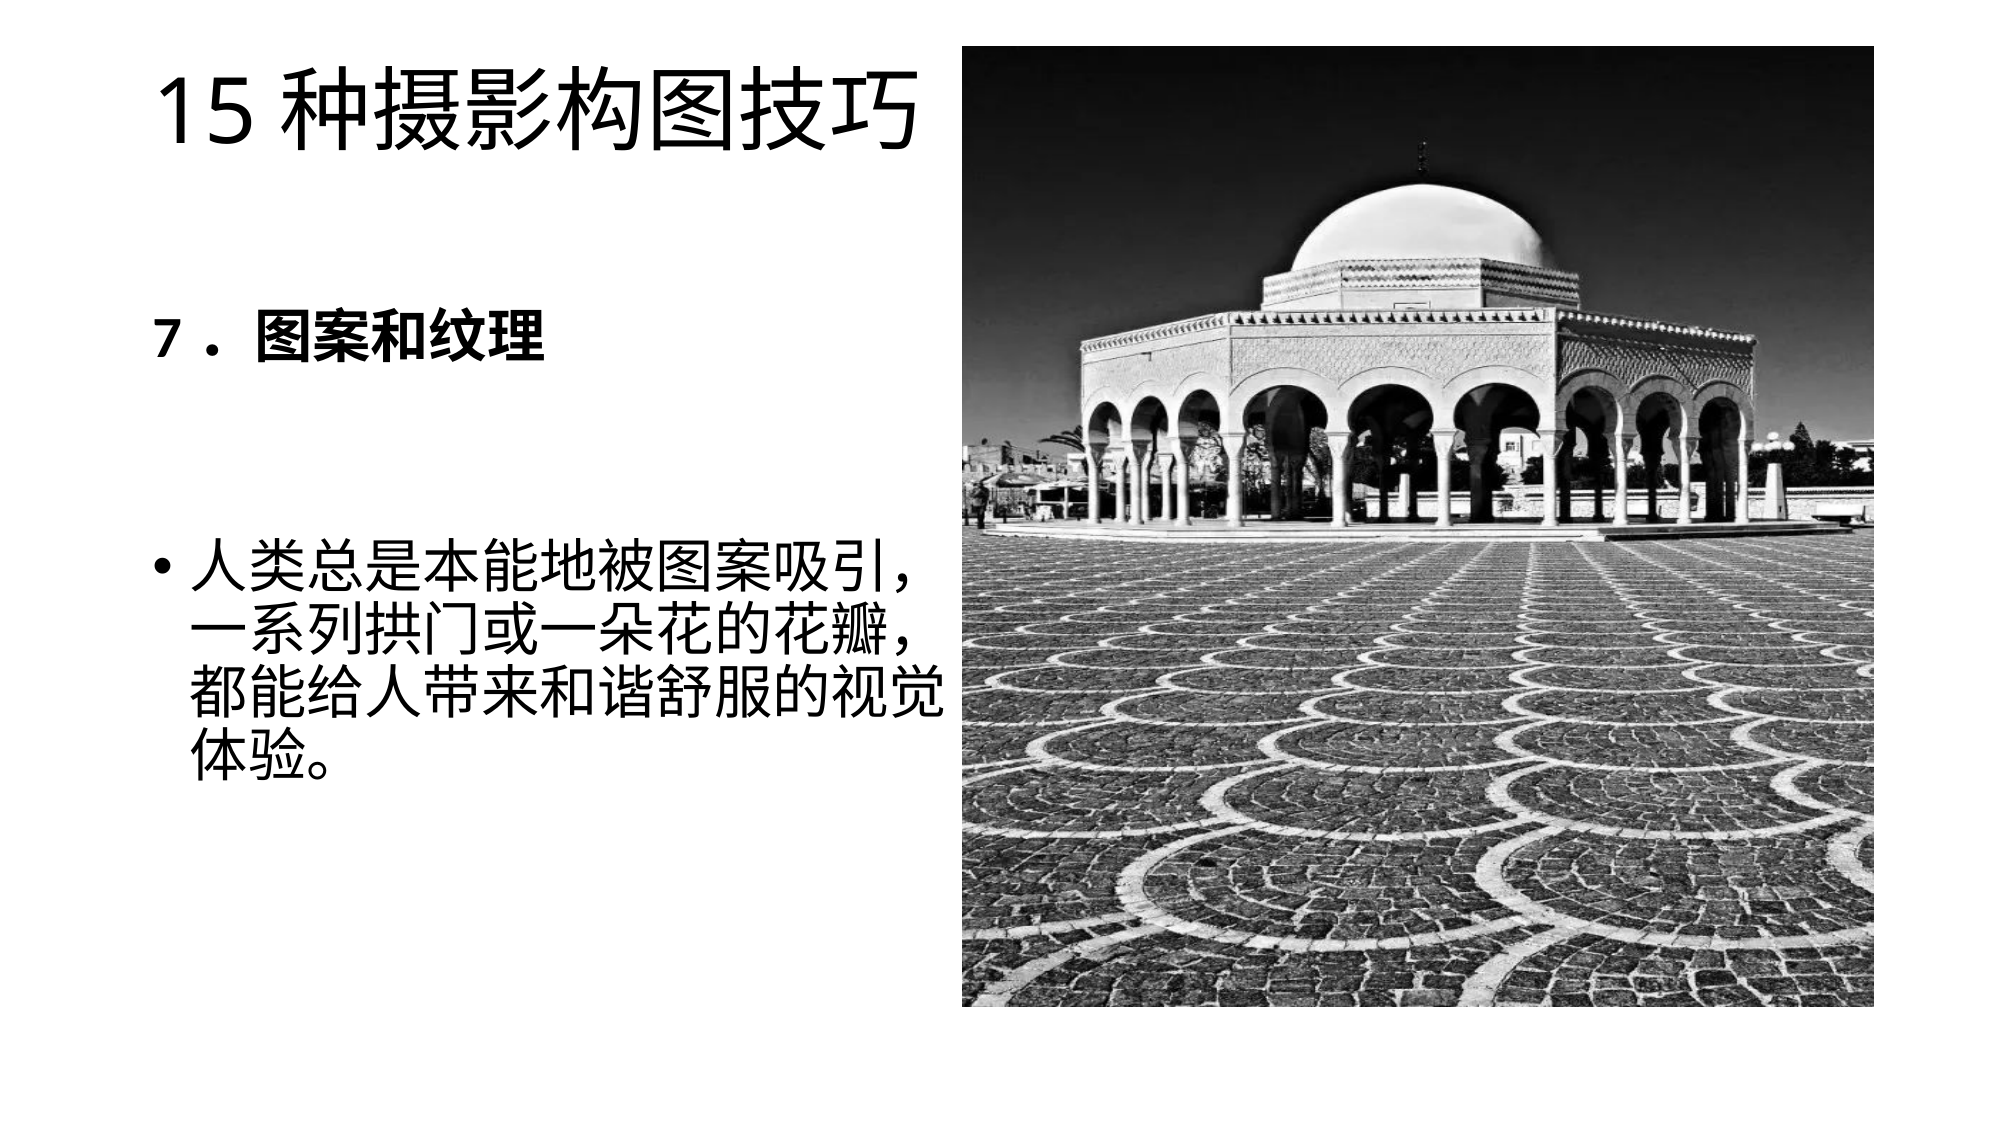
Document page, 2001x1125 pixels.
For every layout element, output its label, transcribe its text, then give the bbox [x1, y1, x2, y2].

list 7．图案和纹理 人类总是本能地被图案吸引，一系列拱门或一朵花的花瓣，都能给人带来和谐舒服的视觉体验。 [137, 299, 988, 1014]
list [962, 46, 1874, 1007]
title 15种摄影构图技巧 [137, 59, 962, 278]
